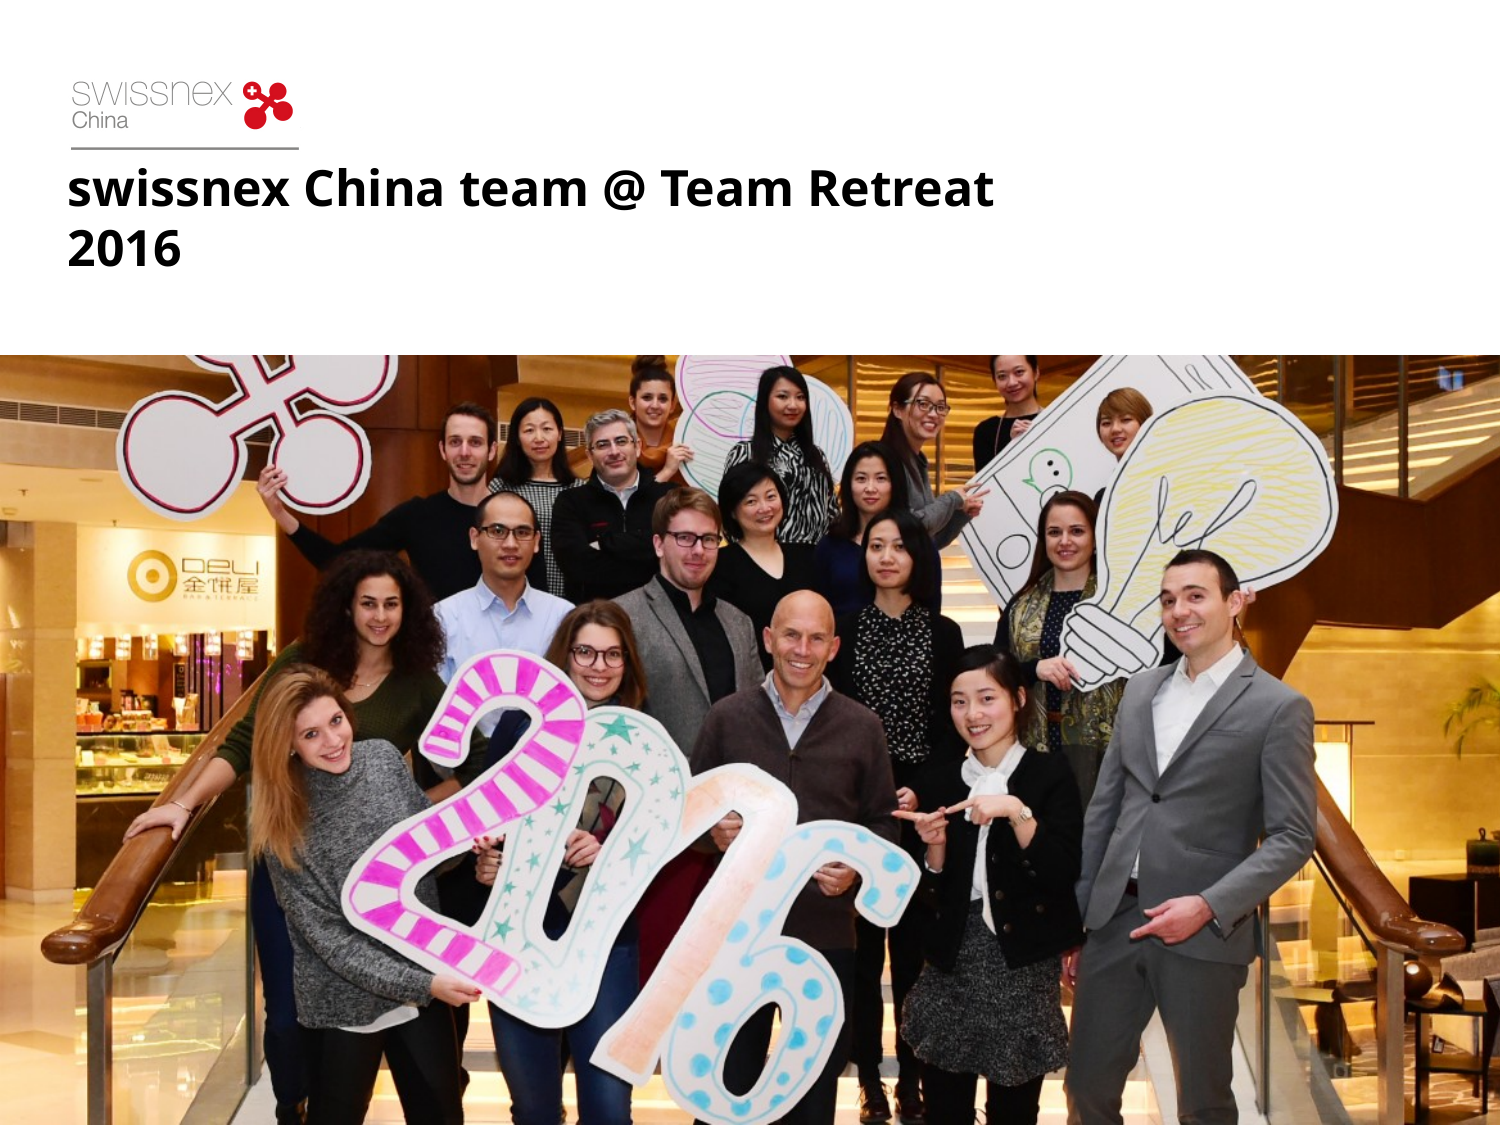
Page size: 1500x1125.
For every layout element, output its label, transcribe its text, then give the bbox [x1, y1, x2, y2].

title swissnex China team @ Team Retreat 2016 [53, 149, 1093, 209]
picture [0, 0, 1500, 1125]
